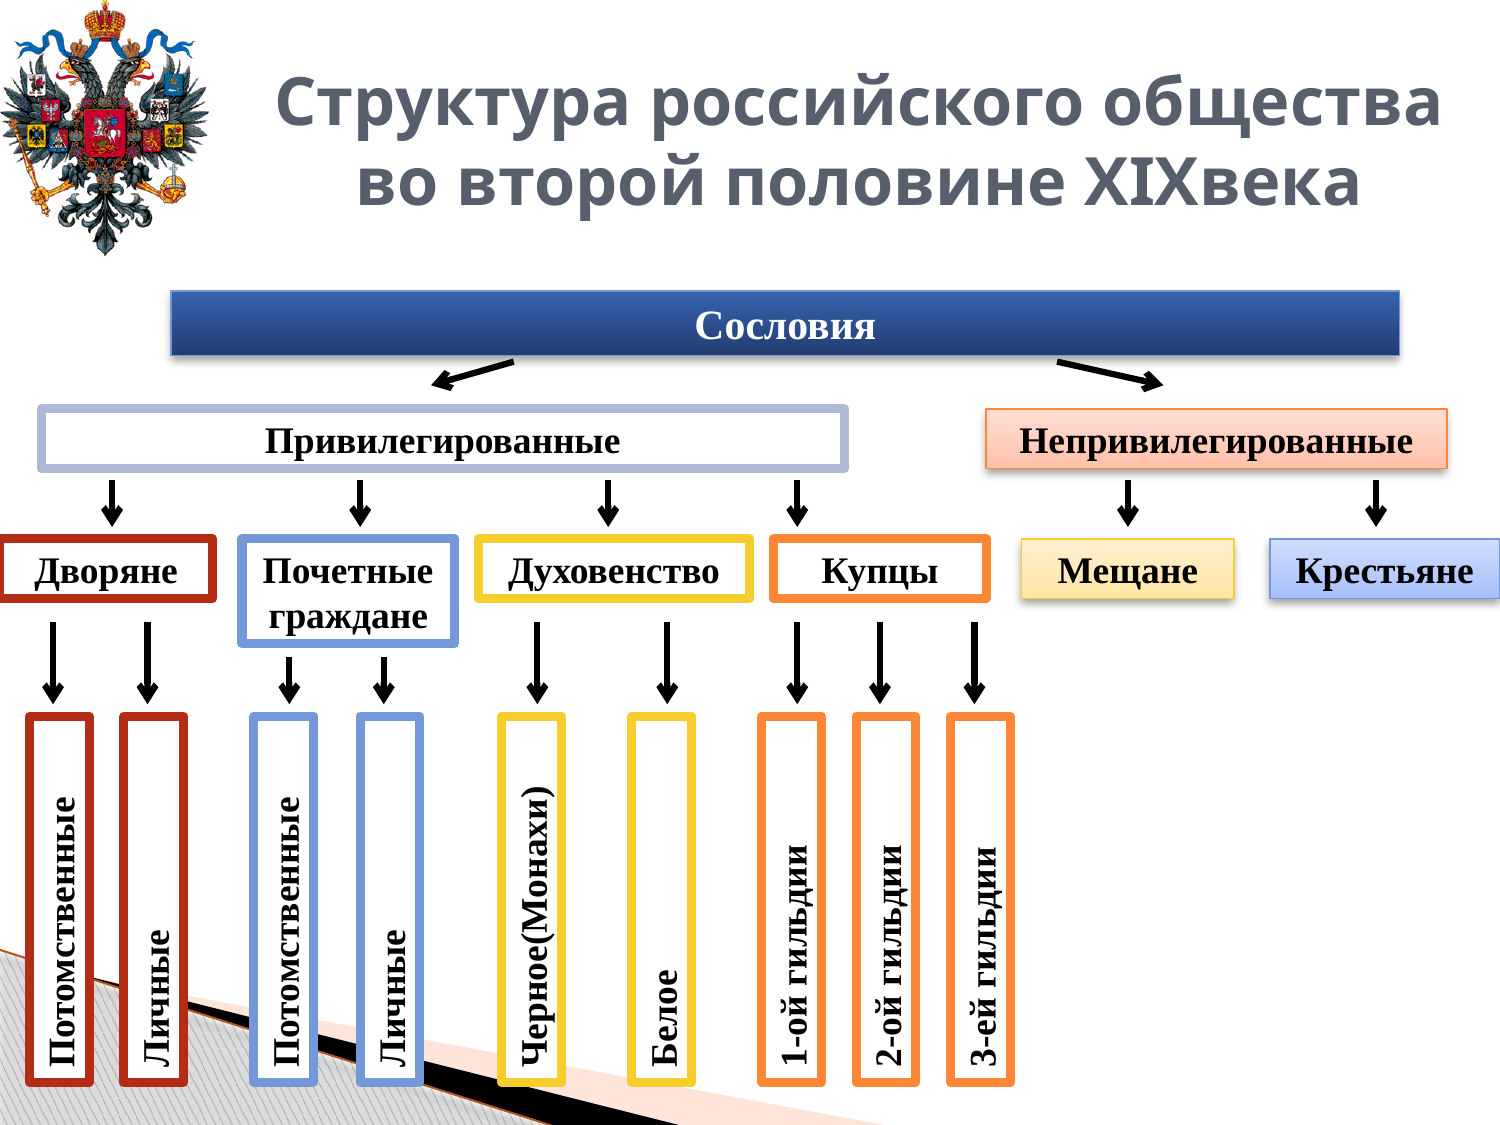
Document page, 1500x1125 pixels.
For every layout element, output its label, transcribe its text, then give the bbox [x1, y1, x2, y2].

text_box Белое [627, 712, 696, 1087]
text_box Крестьяне [1269, 538, 1500, 599]
text_box Черное(Монахи) [497, 712, 566, 1087]
text_box Почетные граждане [237, 534, 459, 648]
text_box Потомственные [25, 712, 94, 1087]
text_box Мещане [1021, 538, 1235, 599]
text_box Потомственные [249, 712, 318, 1087]
text_box 1-ой гильдии [757, 712, 826, 1087]
title Структура российского общества во второй половине XIXвека [218, 45, 1500, 233]
text_box Дворяне [0, 534, 217, 603]
text_box Привилегированные [37, 404, 849, 473]
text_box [1056, 361, 1164, 386]
text_box Личные [356, 712, 424, 1087]
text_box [430, 361, 514, 386]
text_box Купцы [769, 534, 991, 603]
text_box 3-ей гильдии [946, 712, 1015, 1087]
text_box Личные [119, 712, 188, 1087]
picture [0, 0, 209, 256]
text_box 2-ой гильдии [852, 712, 920, 1087]
text_box Непривилегированные [985, 408, 1448, 469]
text_box Сословия [170, 290, 1400, 356]
text_box Духовенство [474, 534, 754, 603]
